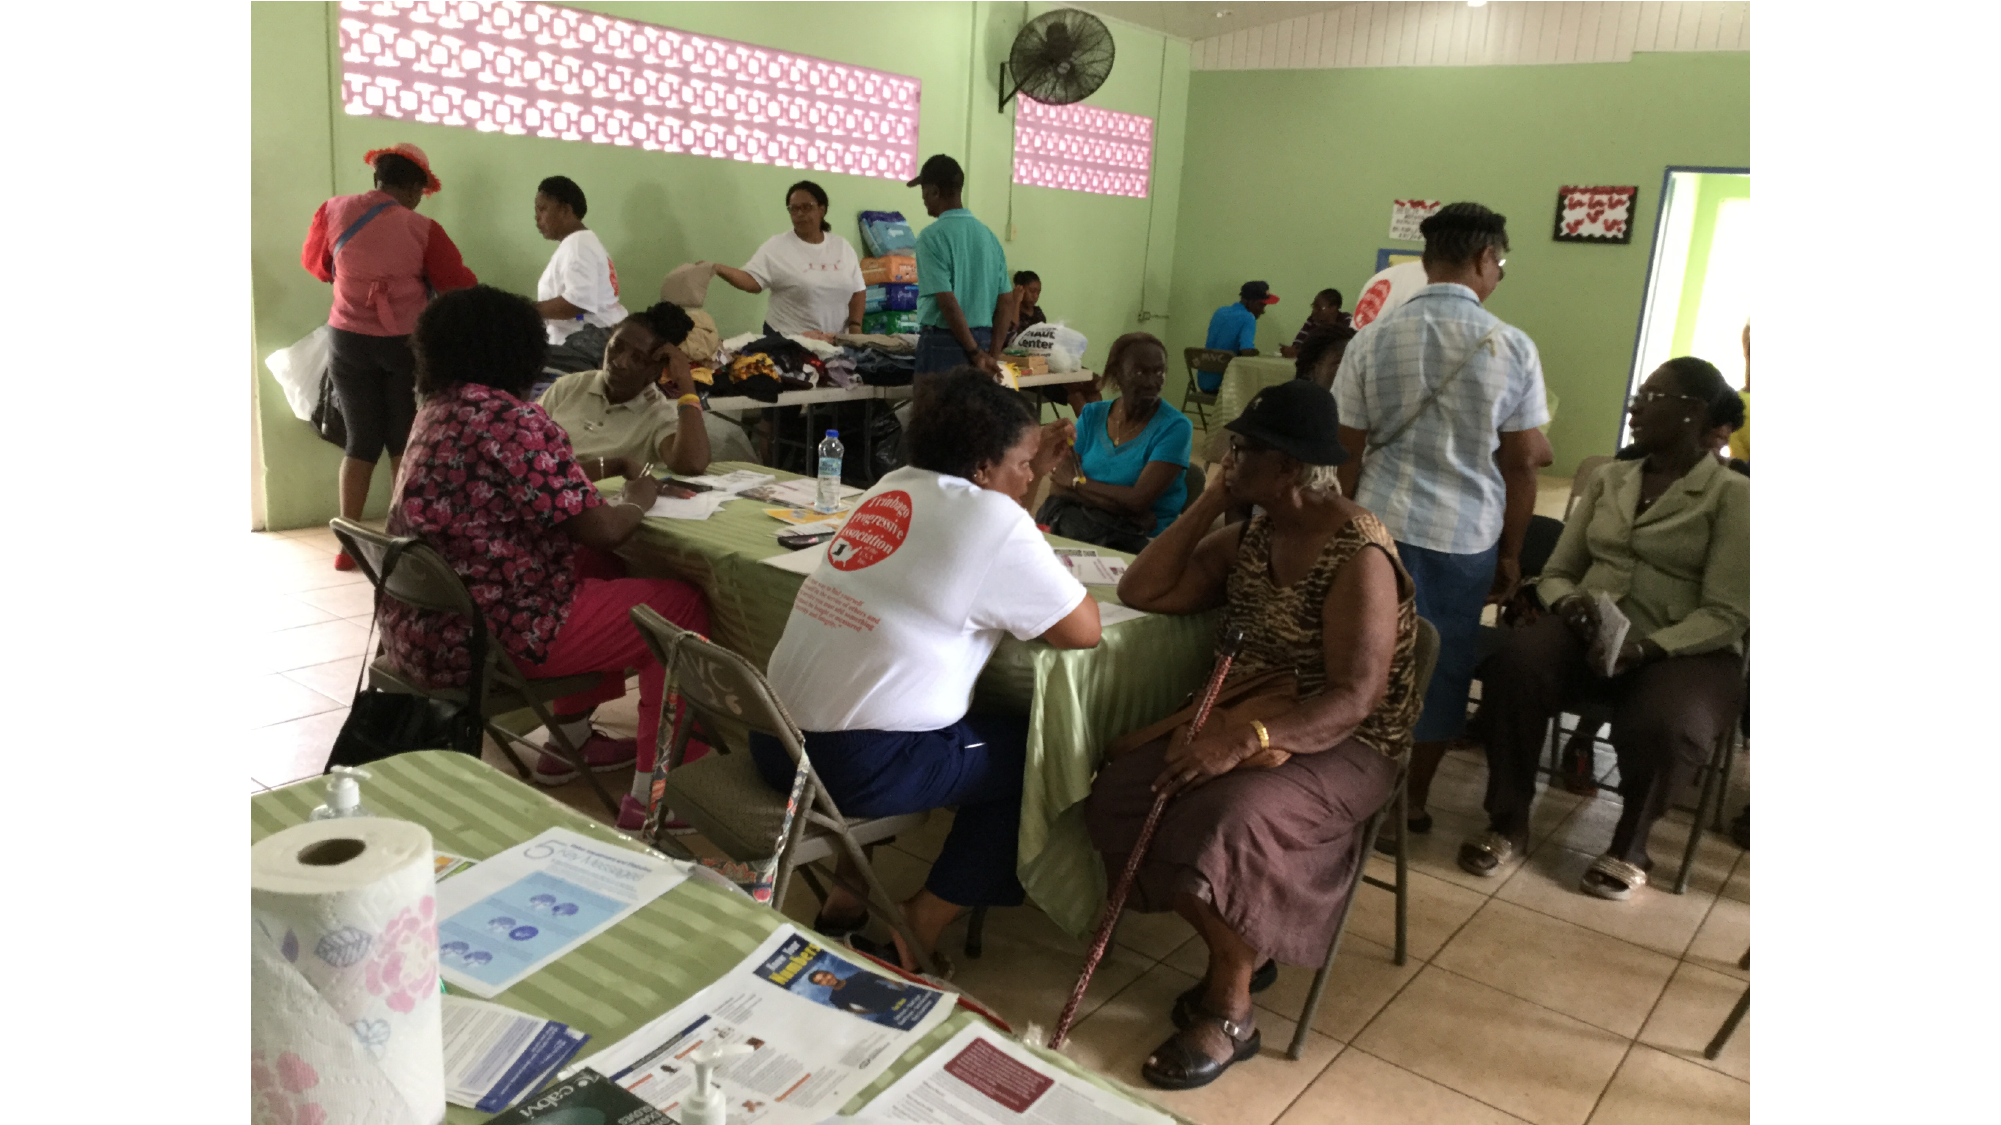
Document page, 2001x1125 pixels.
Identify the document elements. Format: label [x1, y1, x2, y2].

picture [249, 0, 1750, 1125]
